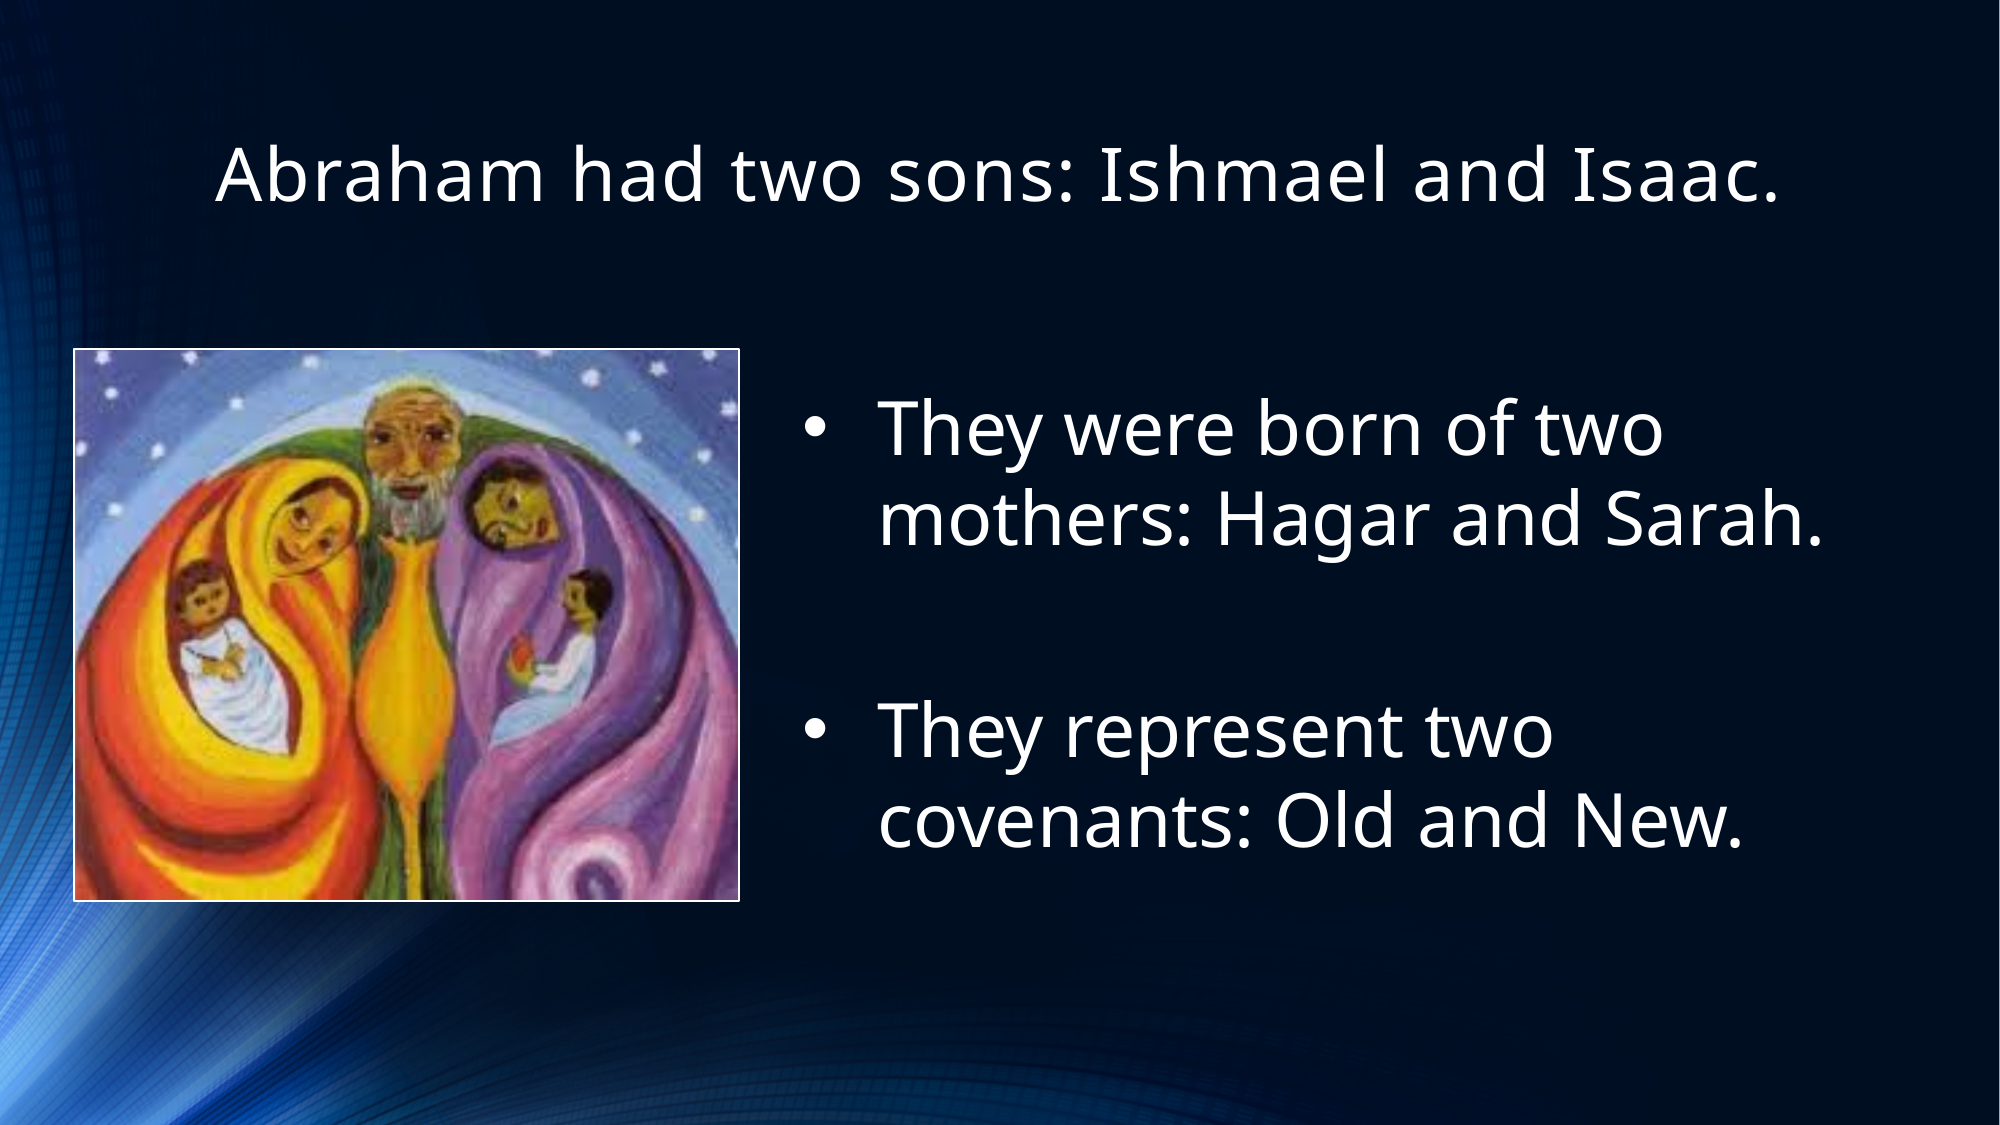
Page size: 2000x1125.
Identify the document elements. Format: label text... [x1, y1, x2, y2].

picture [0, 0, 2000, 1125]
text_box They were born of two mothers: Hagar and Sarah. [787, 373, 1950, 568]
title Abraham had two sons: Ishmael and Isaac. [137, 75, 1863, 225]
text_box They represent two covenants: Old and New. [787, 674, 1925, 870]
